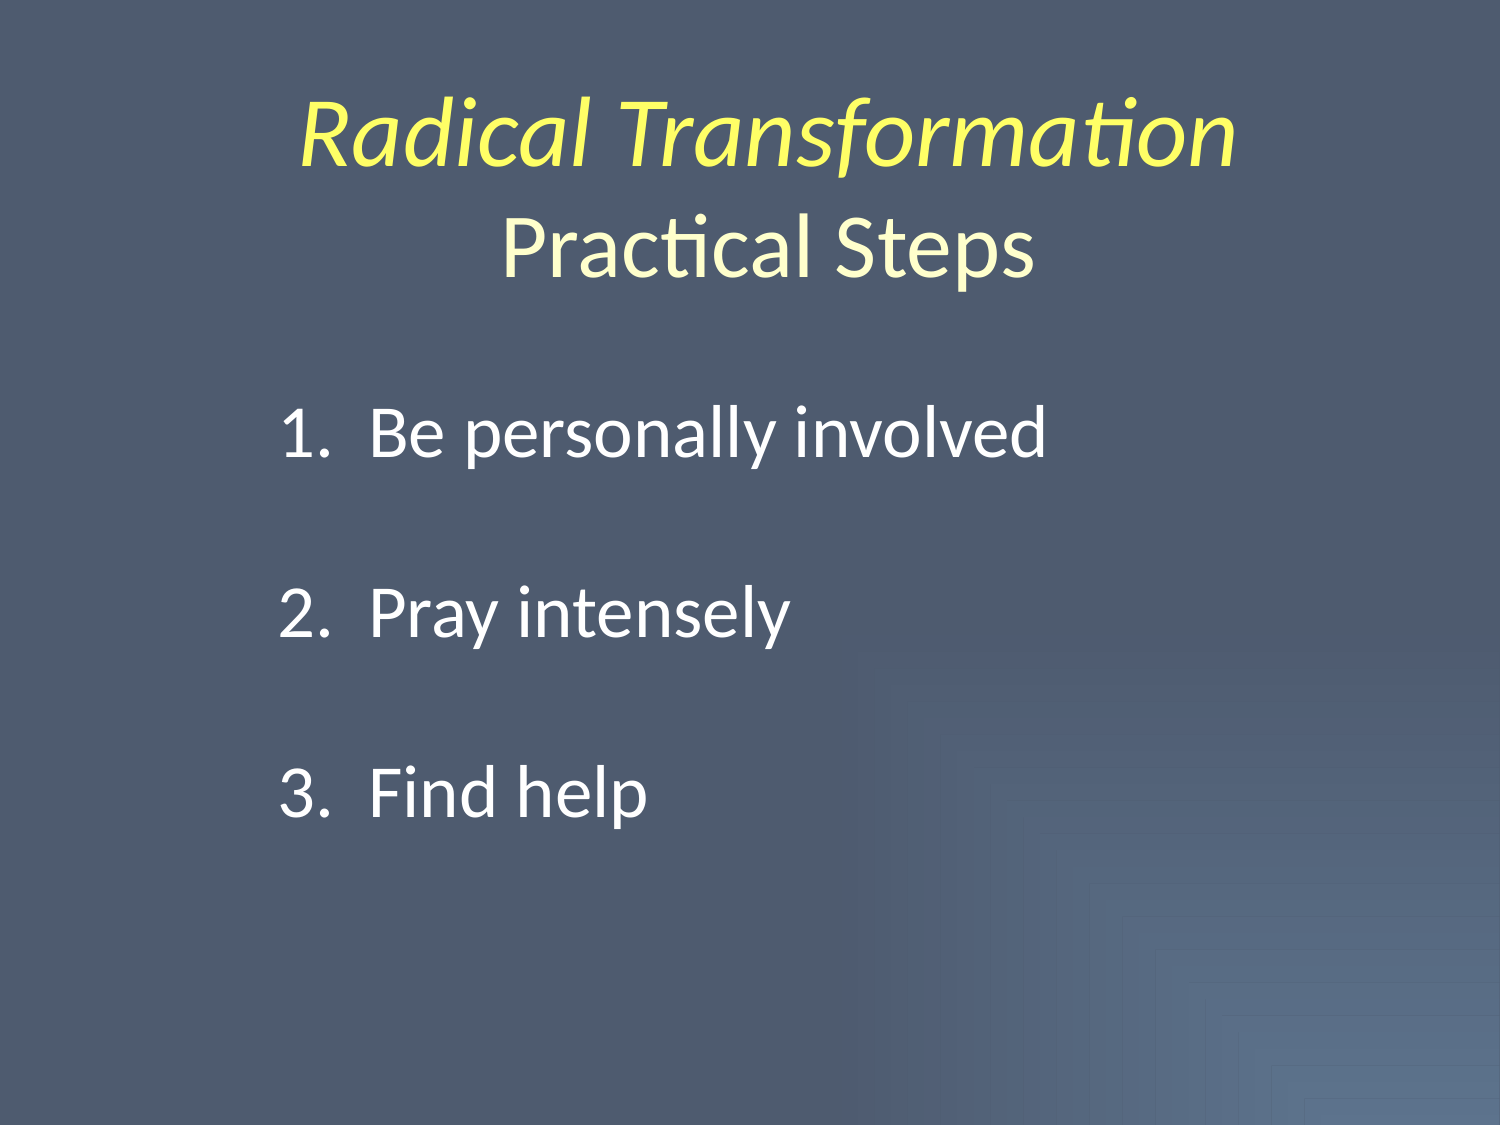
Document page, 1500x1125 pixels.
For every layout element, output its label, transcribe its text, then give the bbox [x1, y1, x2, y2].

text_box Radical Transformation Practical Steps [174, 99, 1363, 263]
text_box Be personally involved Pray intensely Find help [262, 374, 1400, 840]
